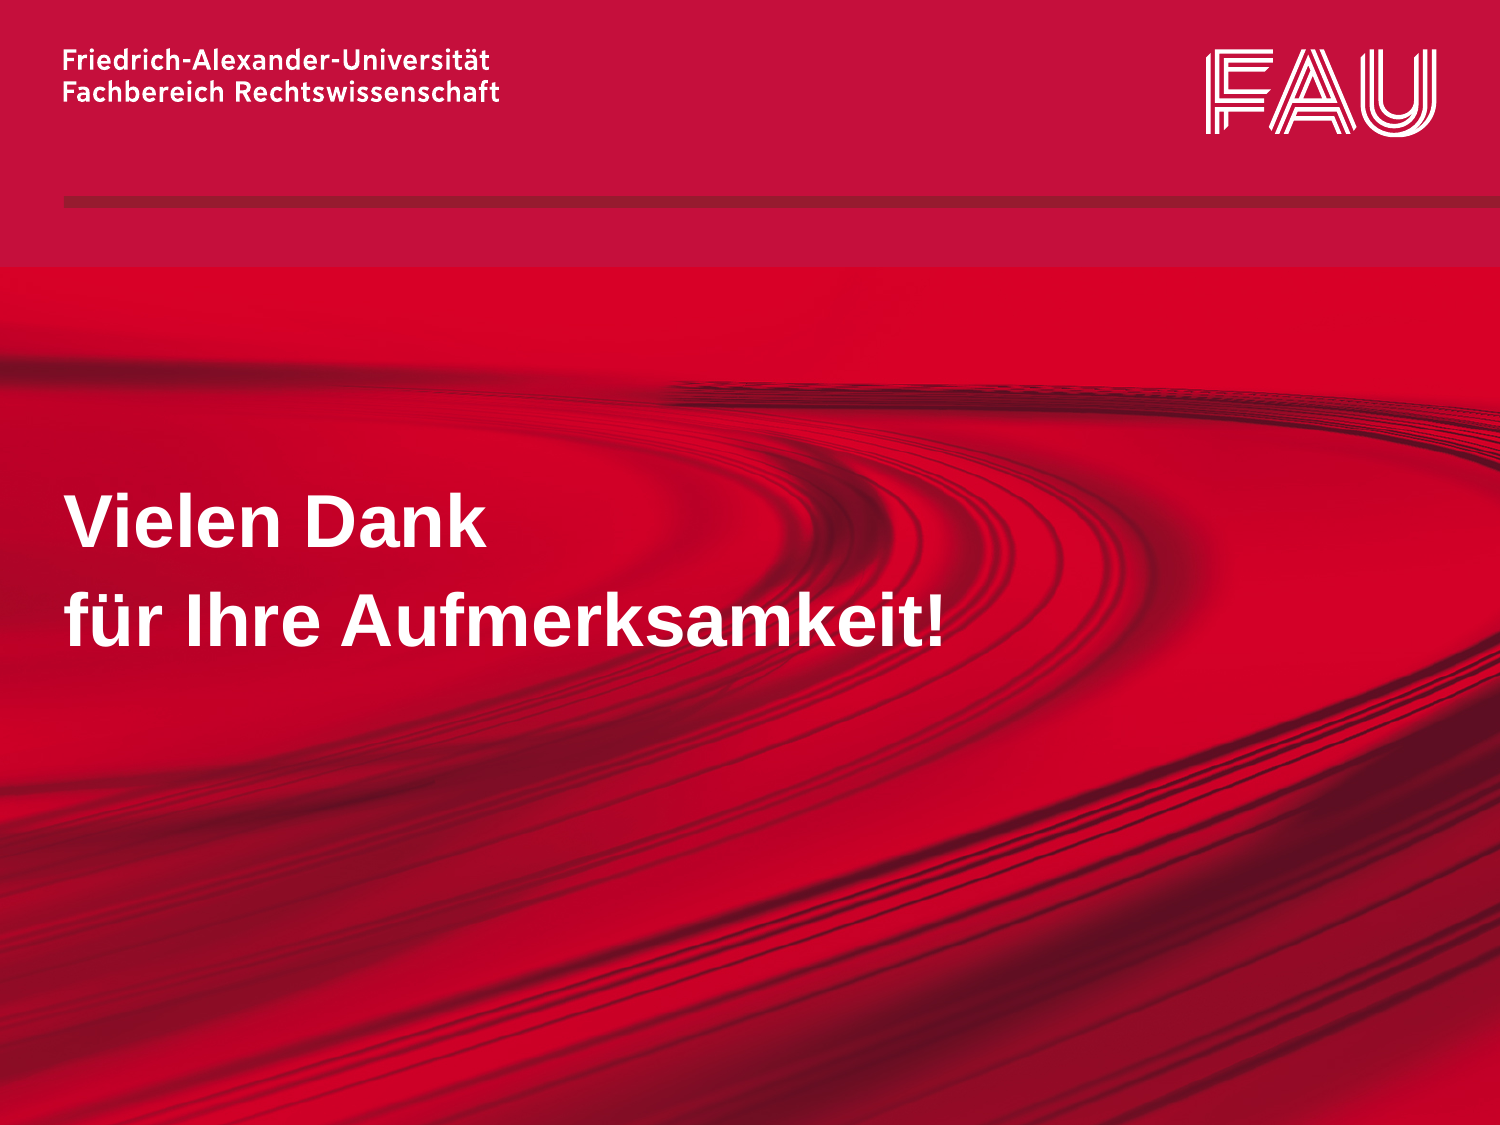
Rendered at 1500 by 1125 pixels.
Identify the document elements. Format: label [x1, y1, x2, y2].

picture [0, 267, 1500, 1125]
